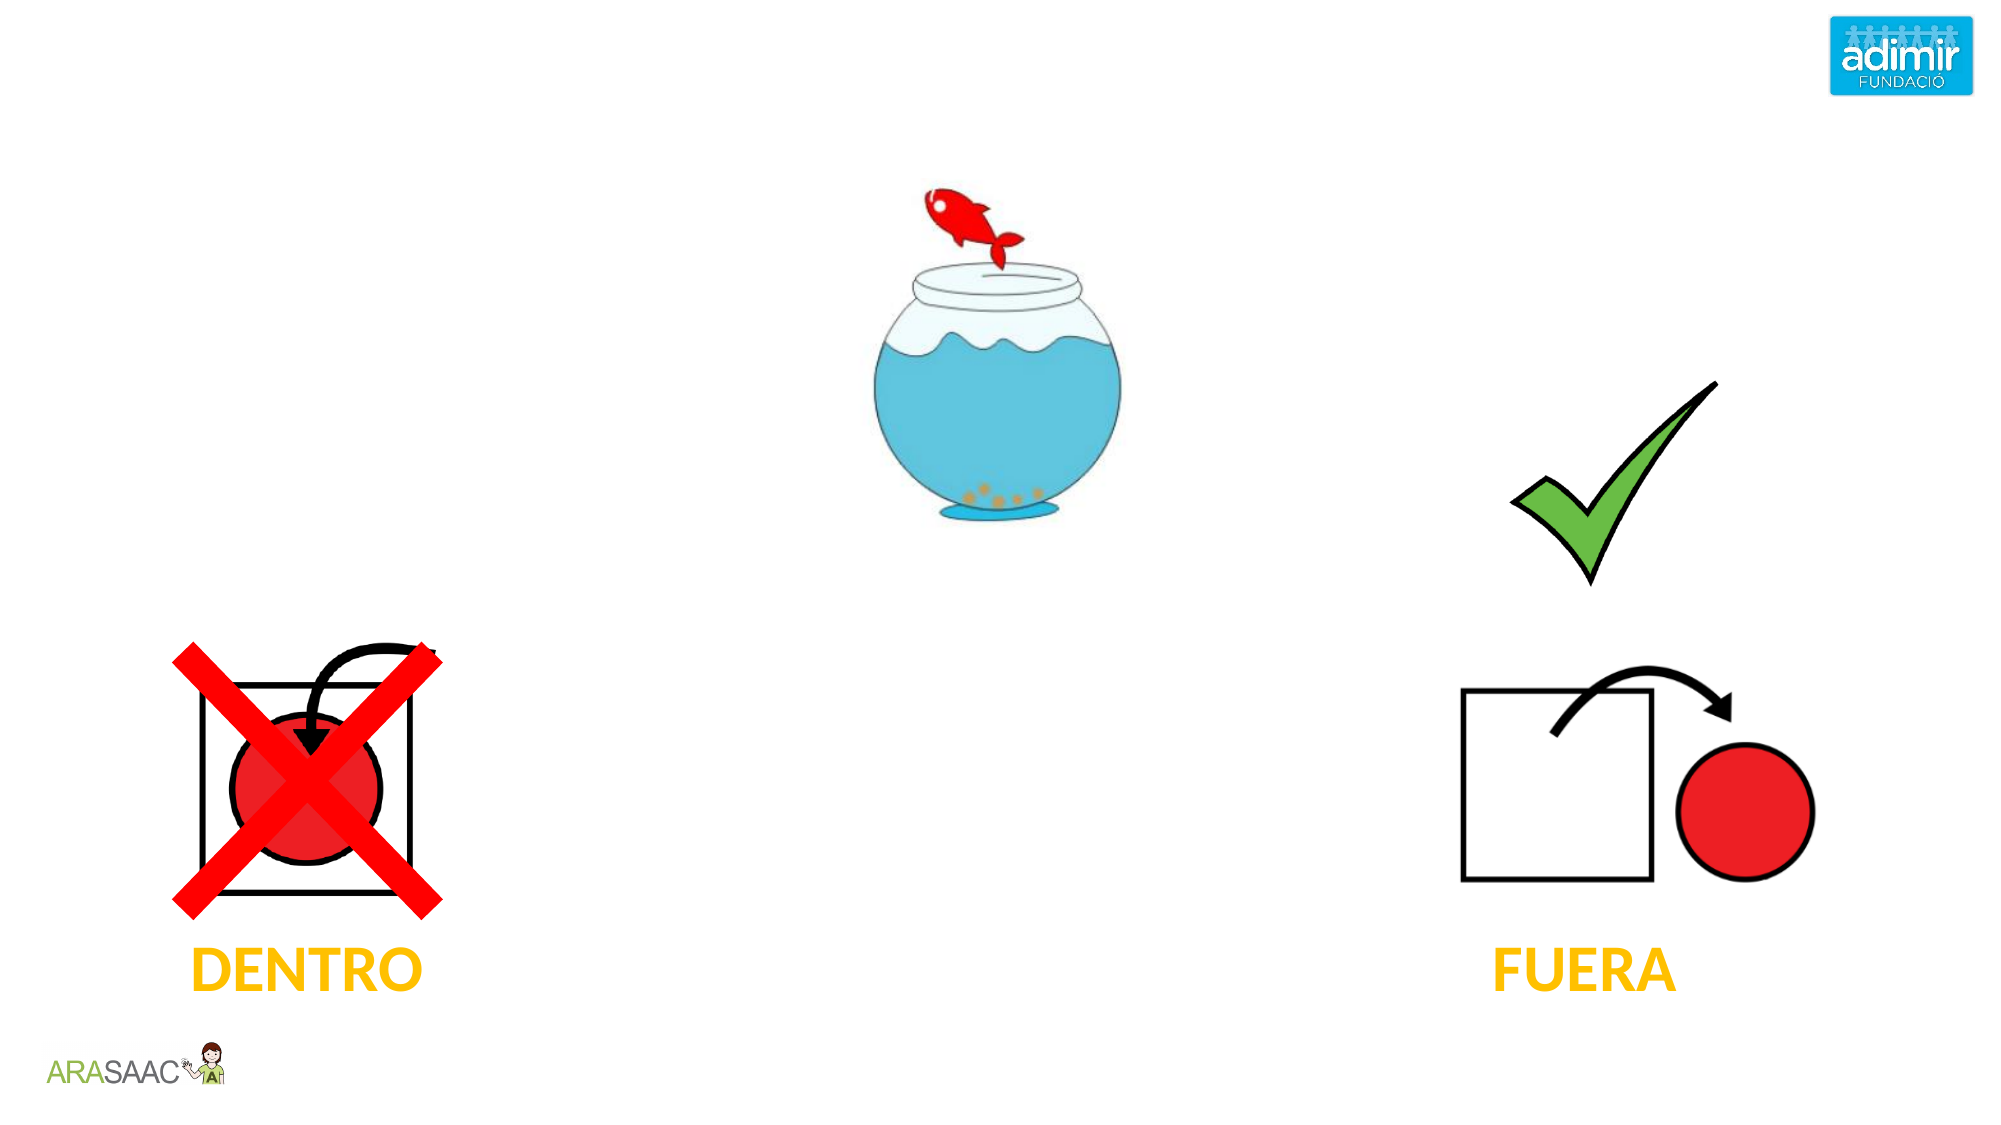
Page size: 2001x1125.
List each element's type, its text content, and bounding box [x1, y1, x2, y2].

picture [856, 178, 1135, 535]
text_box DENTRO [150, 917, 465, 1013]
picture [166, 619, 465, 918]
picture [1828, 14, 1975, 98]
text_box FUERA [1435, 917, 1735, 1013]
picture [1444, 358, 1828, 973]
picture [41, 1041, 230, 1085]
